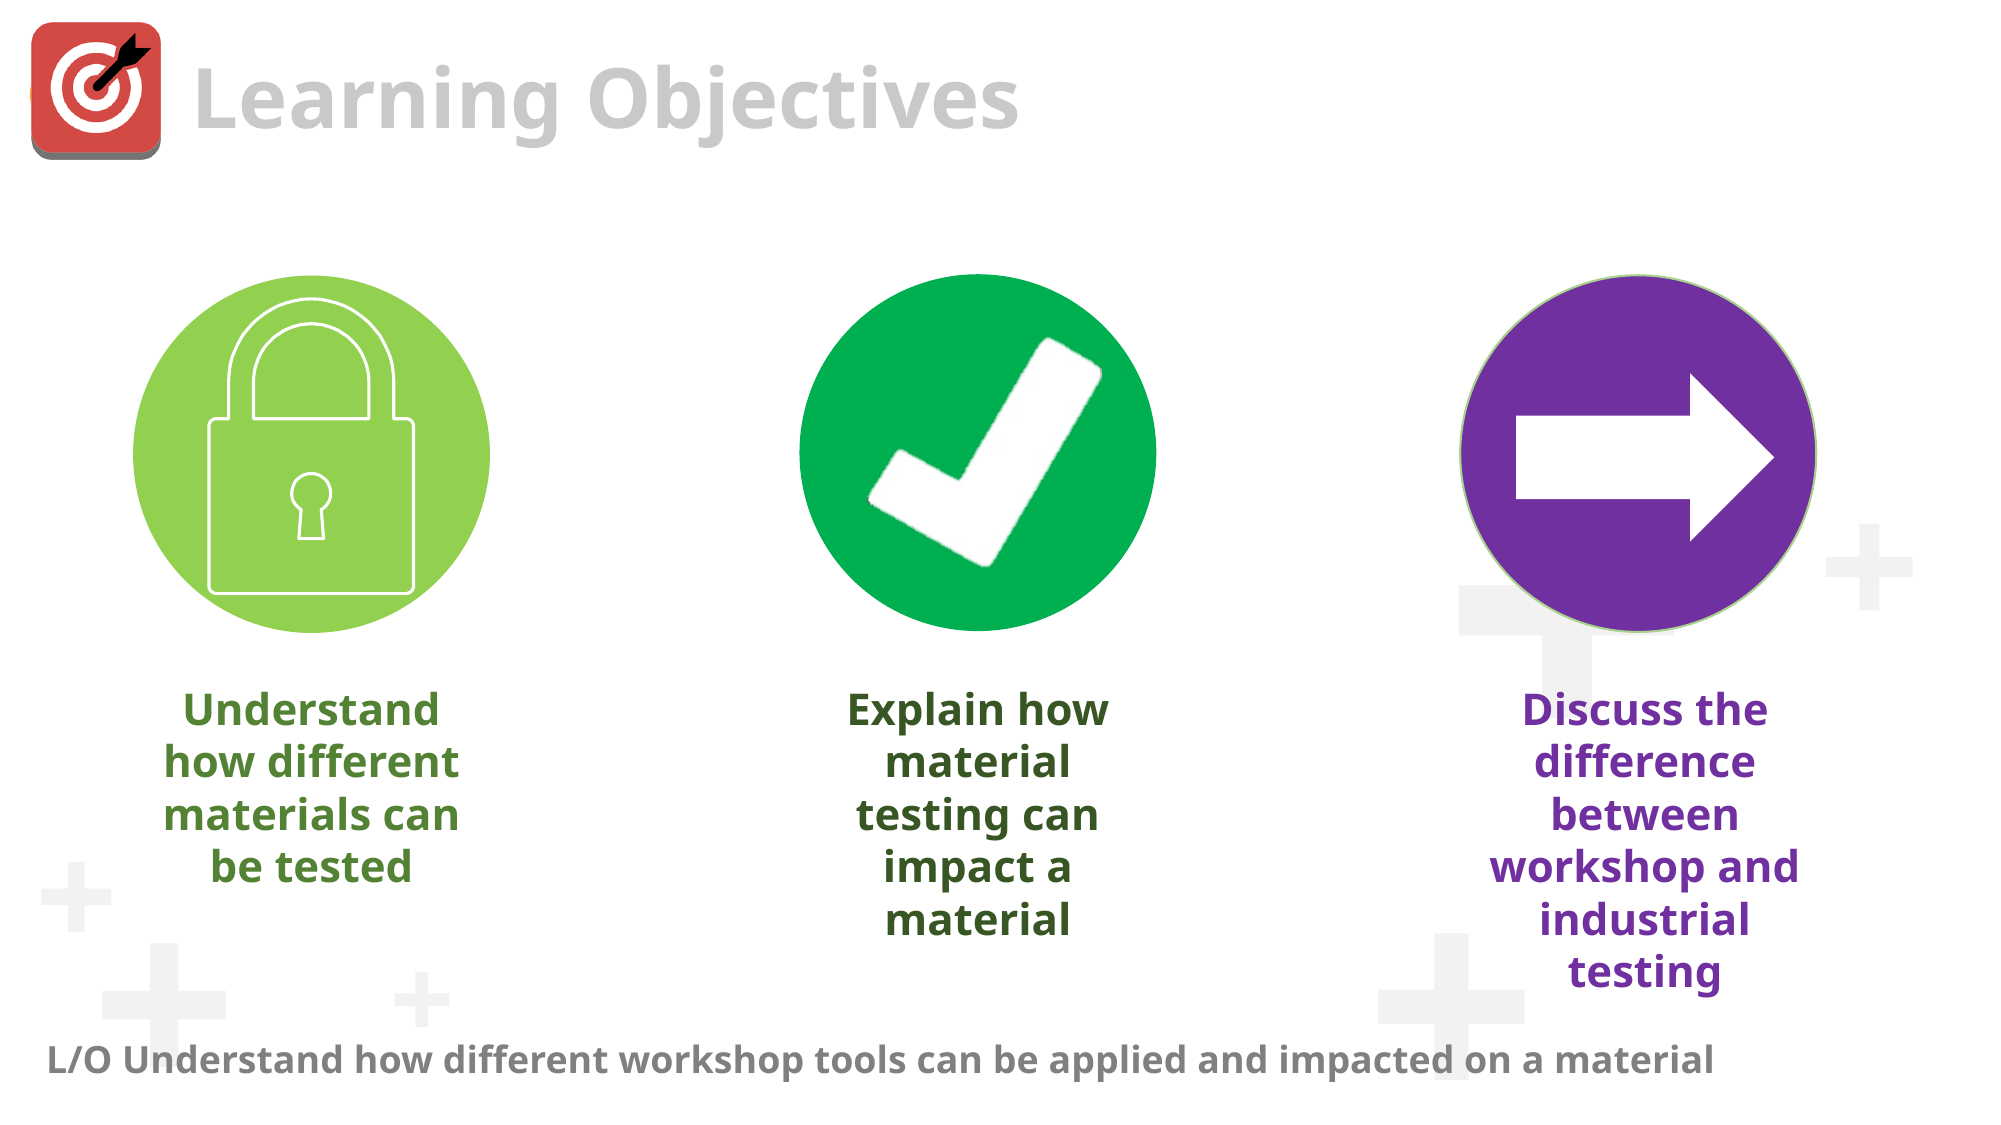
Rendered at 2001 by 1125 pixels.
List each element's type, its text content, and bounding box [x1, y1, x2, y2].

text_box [134, 276, 489, 632]
text_box Explain how material testing can impact a material [800, 673, 1156, 952]
text_box Understand how different materials can be tested [134, 673, 489, 899]
text_box Discuss the difference between workshop and industrial testing [1467, 674, 1823, 1005]
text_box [800, 275, 1156, 631]
picture [29, 22, 161, 160]
text_box L/O Understand how different workshop tools can be applied and impacted on a material [31, 1028, 2000, 1089]
text_box Learning Objectives [176, 38, 1156, 153]
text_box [1460, 275, 1817, 632]
